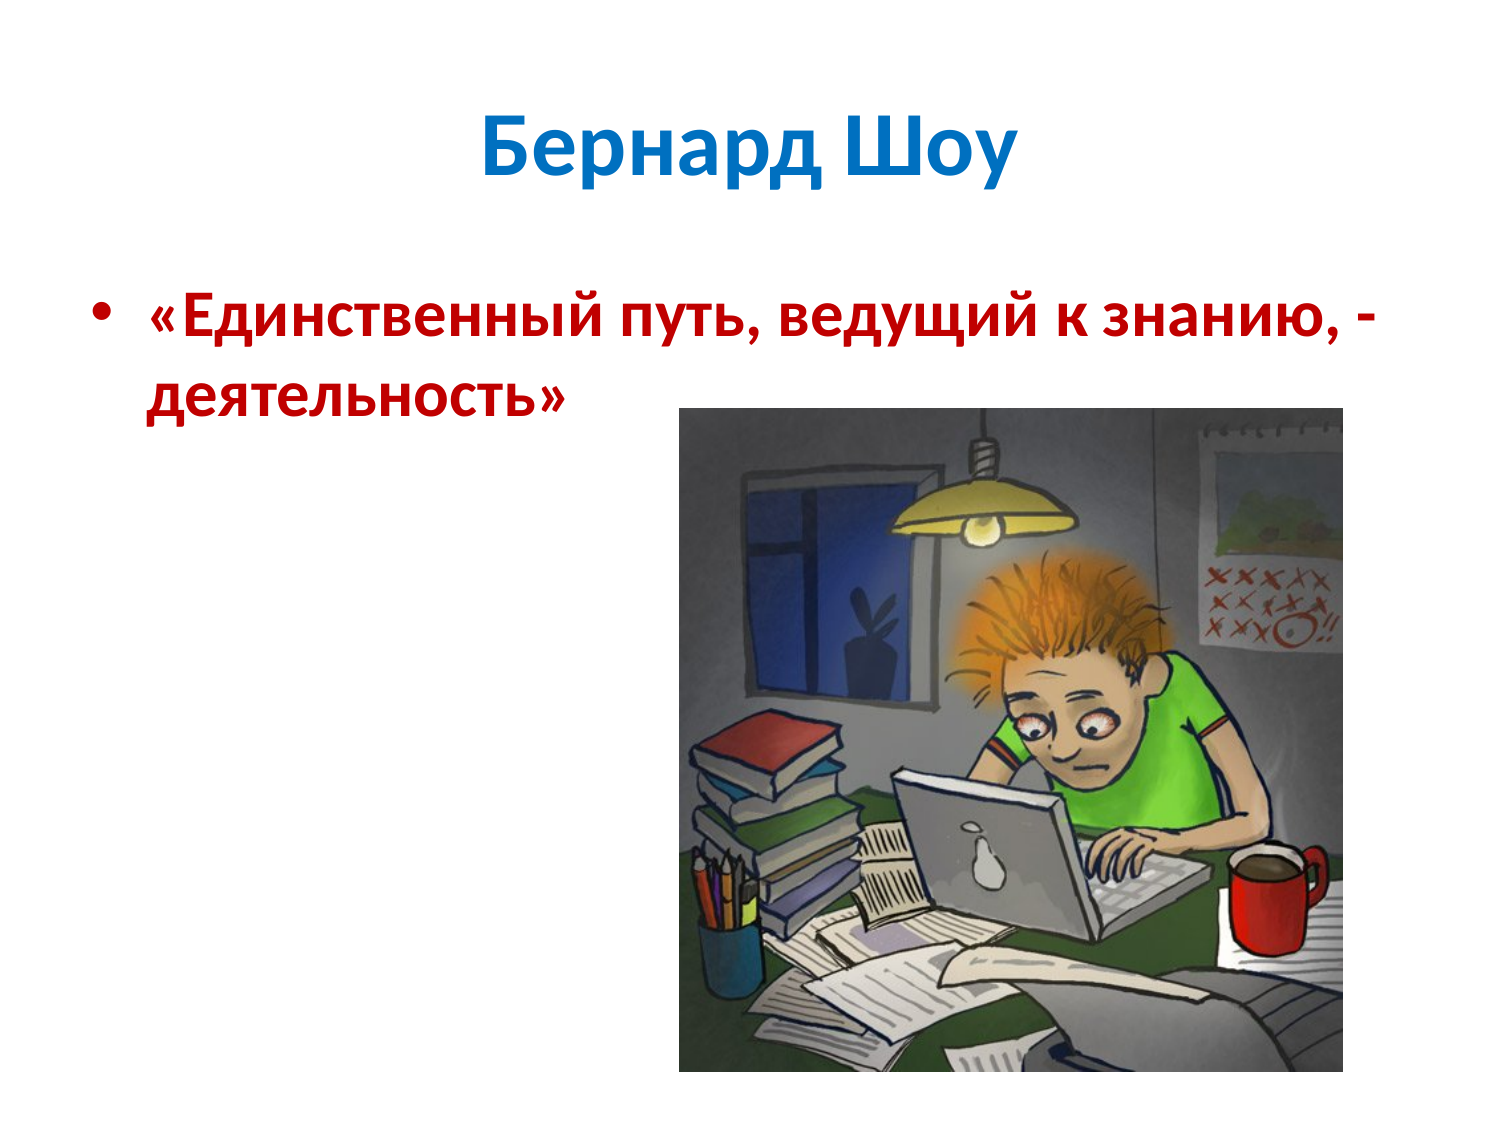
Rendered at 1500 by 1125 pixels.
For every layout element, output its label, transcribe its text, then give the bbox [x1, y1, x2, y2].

picture [678, 408, 1343, 1073]
list «Единственный путь, ведущий к знанию, - деятельность» [75, 262, 1425, 1005]
title Бернард Шоу [75, 45, 1425, 233]
